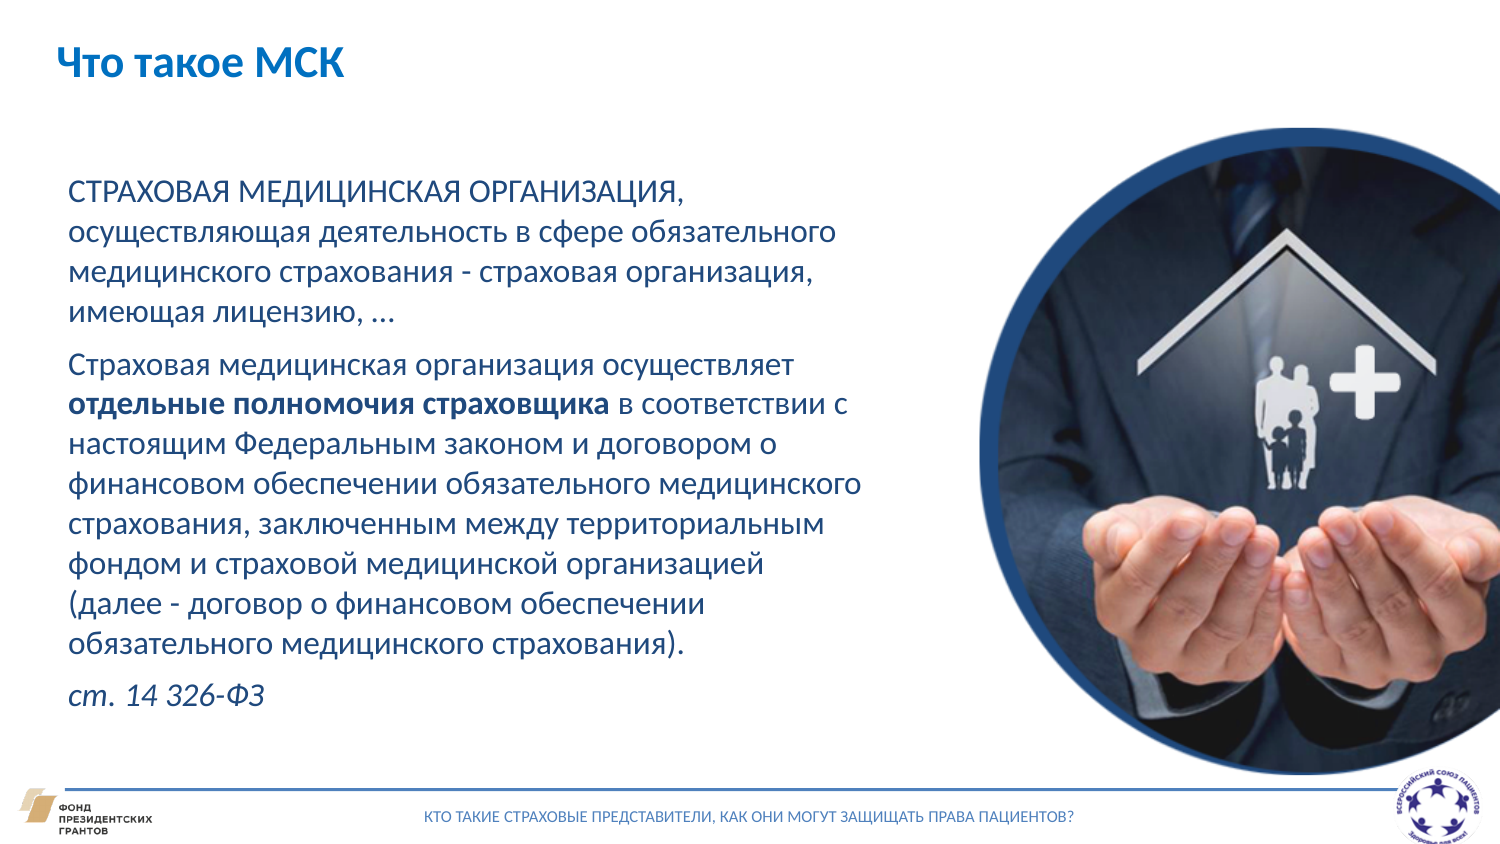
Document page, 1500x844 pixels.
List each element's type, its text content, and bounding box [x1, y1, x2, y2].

title Что такое МСК [41, 11, 1412, 115]
picture [17, 787, 153, 836]
text_box СТРАХОВАЯ МЕДИЦИНСКАЯ ОРГАНИЗАЦИЯ, осуществляющая деятельность в сфере обязательного медицинского страхования - страховая организация, имеющая лицензию, … Страховая медицинская организация осуществляет отдельные полномочия страховщика в соответствии с настоящим Федеральным законом и договором о финансовом обеспечении обязательного медицинского страхования, заключенным между территориальным фондом и страховой медицинской организацией (далее - договор о финансовом обеспечении обязательного медицинского страхования). ст. 14 326-ФЗ [53, 161, 951, 718]
picture [962, 122, 1500, 844]
text_box КТО ТАКИЕ СТРАХОВЫЕ ПРЕДСТАВИТЕЛИ, КАК ОНИ МОГУТ ЗАЩИЩАТЬ ПРАВА ПАЦИЕНТОВ? [401, 788, 1099, 844]
text_box [151, 786, 1388, 793]
